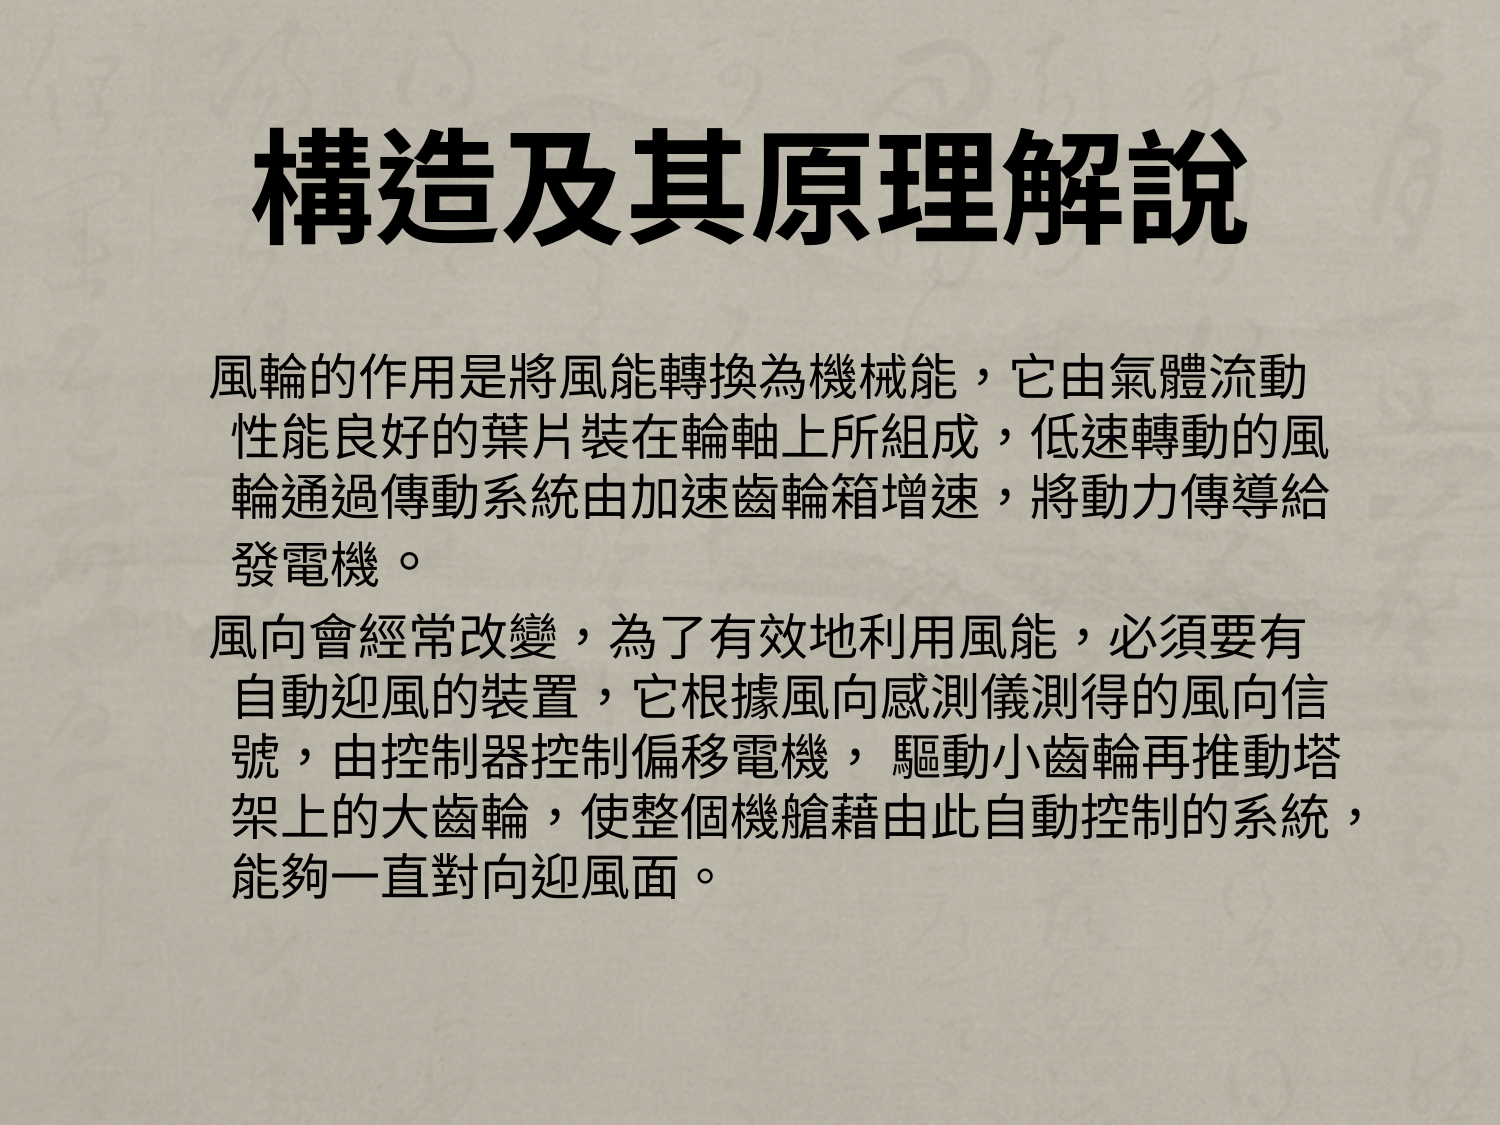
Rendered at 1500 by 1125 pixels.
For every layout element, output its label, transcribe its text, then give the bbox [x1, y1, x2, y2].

text_box 風輪的作用是將風能轉換為機械能，它由氣體流動性能良好的葉片裝在輪軸上所組成，低速轉動的風輪通過傳動系統由加速齒輪箱增速，將動力傳導給發電機。 風向會經常改變，為了有效地利用風能，必須要有自動迎風的裝置，它根據風向感測儀測得的風向信號，由控制器控制偏移電機， 驅動小齒輪再推動塔架上的大齒輪，使整個機艙藉由此自動控制的系統，能夠一直對向迎風面。 [159, 338, 1366, 1013]
text_box 構造及其原理解說 [0, 101, 1500, 268]
